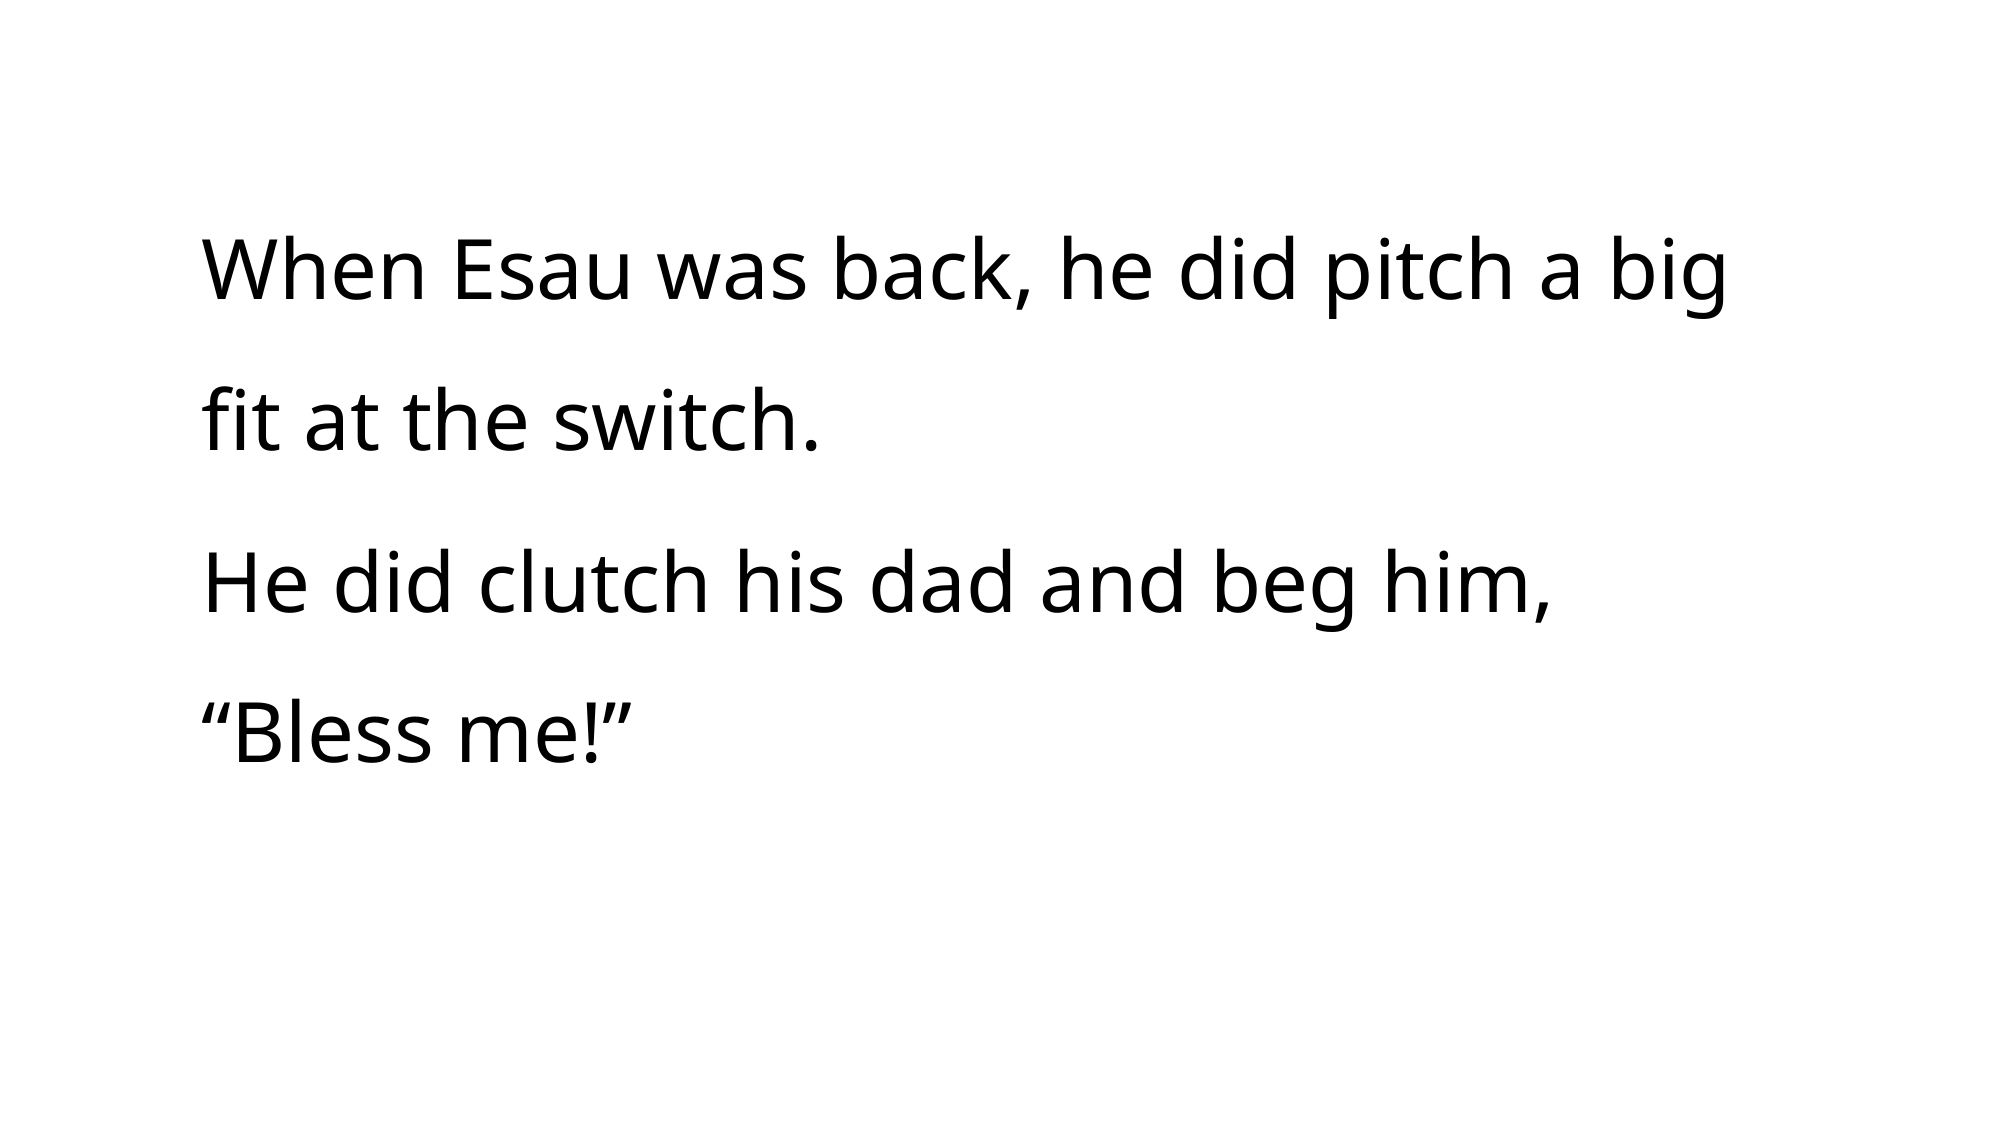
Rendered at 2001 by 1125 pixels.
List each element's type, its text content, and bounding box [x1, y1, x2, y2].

list When Esau was back, he did pitch a big fit at the switch. He did clutch his dad and beg him, “Bless me!” [186, 159, 1792, 1022]
